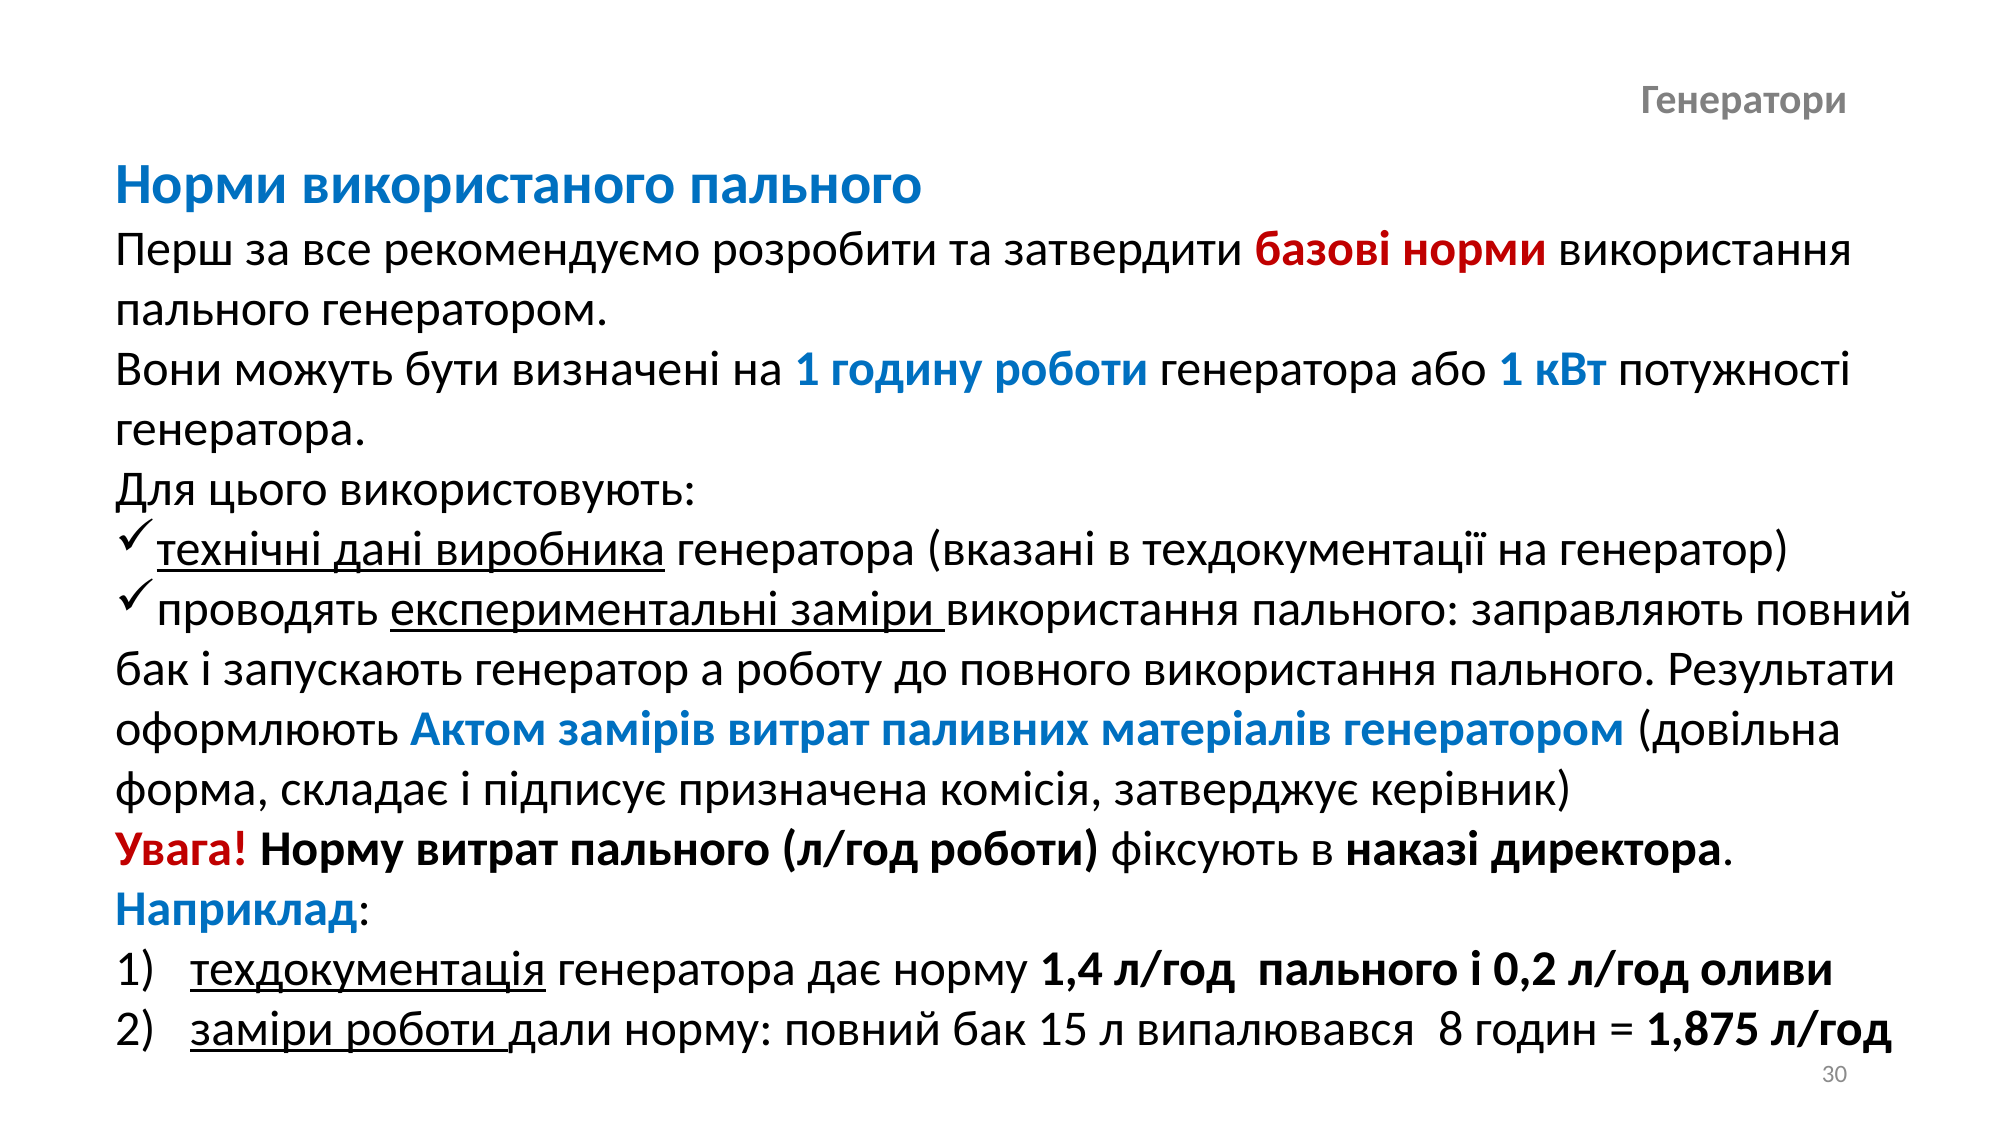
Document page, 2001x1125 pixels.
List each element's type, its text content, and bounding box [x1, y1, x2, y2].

text_box Норми використаного пального Перш за все рекомендуємо розробити та затвердити базові норми використання пального генератором. Вони можуть бути визначені на 1 годину роботи генератора або 1 кВт потужності генератора. Для цього використовують: технічні дані виробника генератора (вказані в техдокументації на генератор) проводять експериментальні заміри використання пального: заправляють повний бак і запускають генератор а роботу до повного використання пального. Результати оформлюють Актом замірів витрат паливних матеріалів генератором (довільна форма, складає і підписує призначена комісія, затверджує керівник) Увага! Норму витрат пального (л/год роботи) фіксують в наказі директора. Наприклад: техдокументація генератора дає норму 1,4 л/год пального і 0,2 л/год оливи заміри роботи дали норму: повний бак 15 л випалювався 8 годин = 1,875 л/год [100, 138, 1934, 1063]
slide_number 30 [1412, 1063, 1863, 1103]
title Генератори [1324, 59, 1863, 138]
